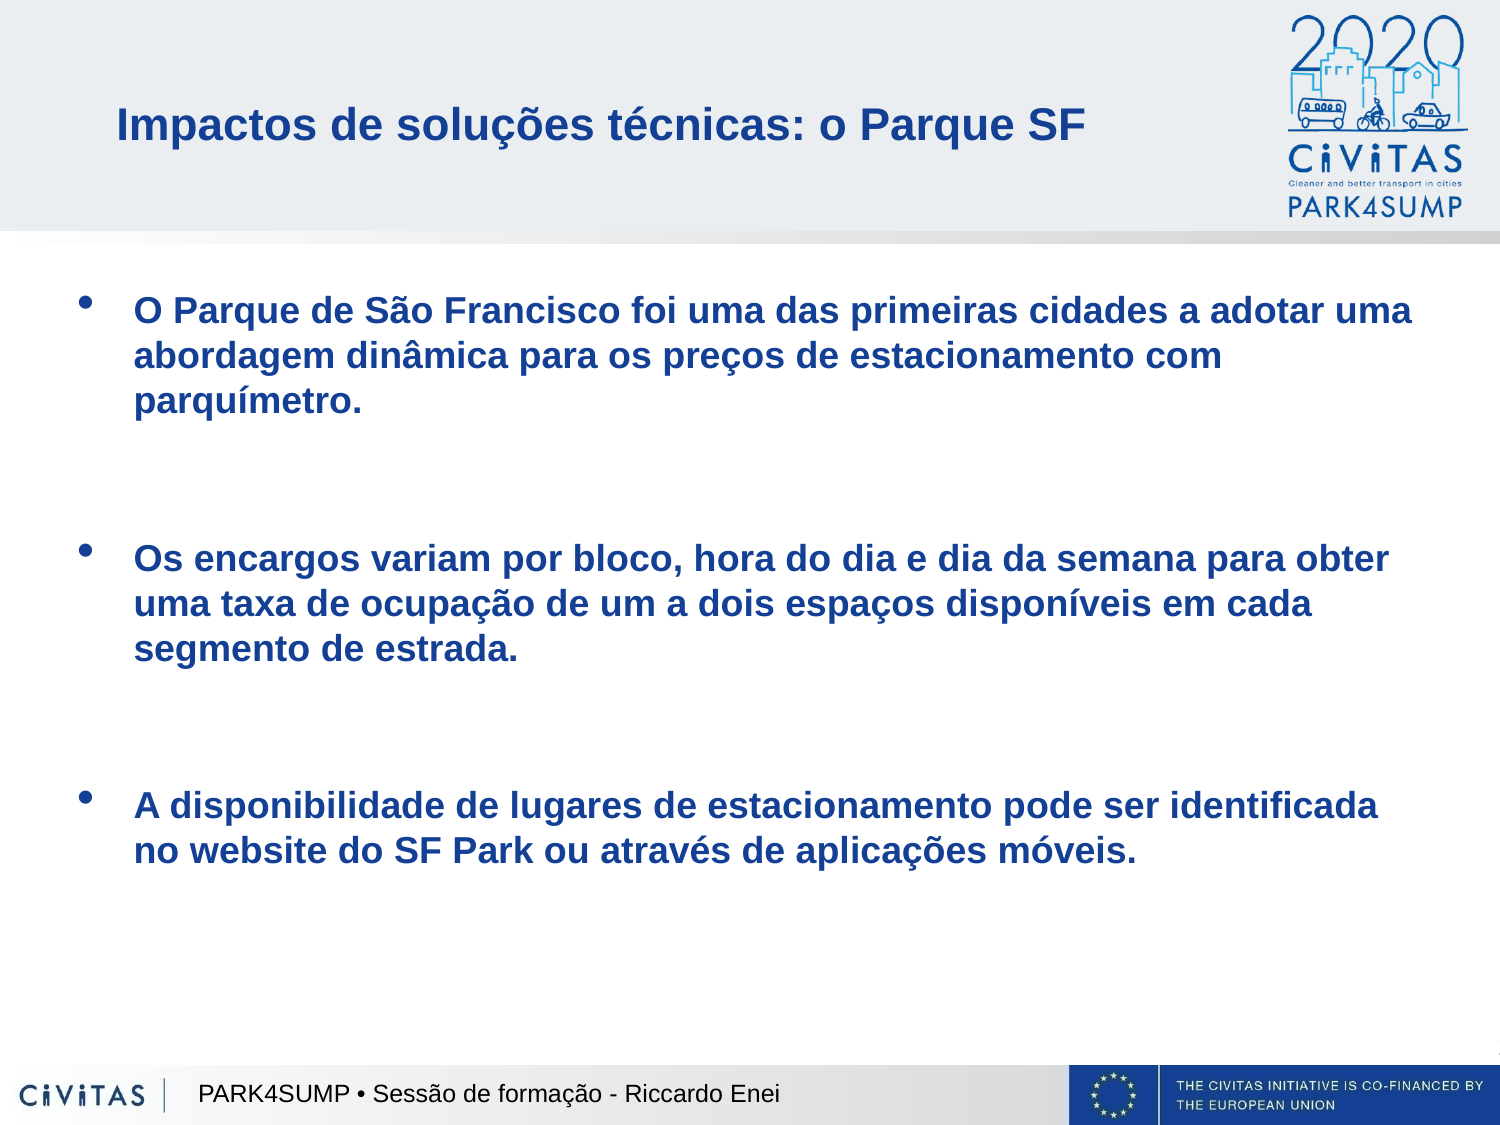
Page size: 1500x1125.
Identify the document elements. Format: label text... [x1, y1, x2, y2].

text_box Impactos de soluções técnicas: o Parque SF [101, 87, 1307, 277]
text_box O Parque de São Francisco foi uma das primeiras cidades a adotar uma abordagem dinâmica para os preços de estacionamento com parquímetro. Os encargos variam por bloco, hora do dia e dia da semana para obter uma taxa de ocupação de um a dois espaços disponíveis em cada segmento de estrada. A disponibilidade de lugares de estacionamento pode ser identificada no website do SF Park ou através de aplicações móveis. [62, 278, 1447, 1035]
footer PARK4SUMP • Sessão de formação - Riccardo Enei [182, 1070, 1046, 1114]
picture [1288, 15, 1468, 218]
picture [0, 1065, 1500, 1125]
